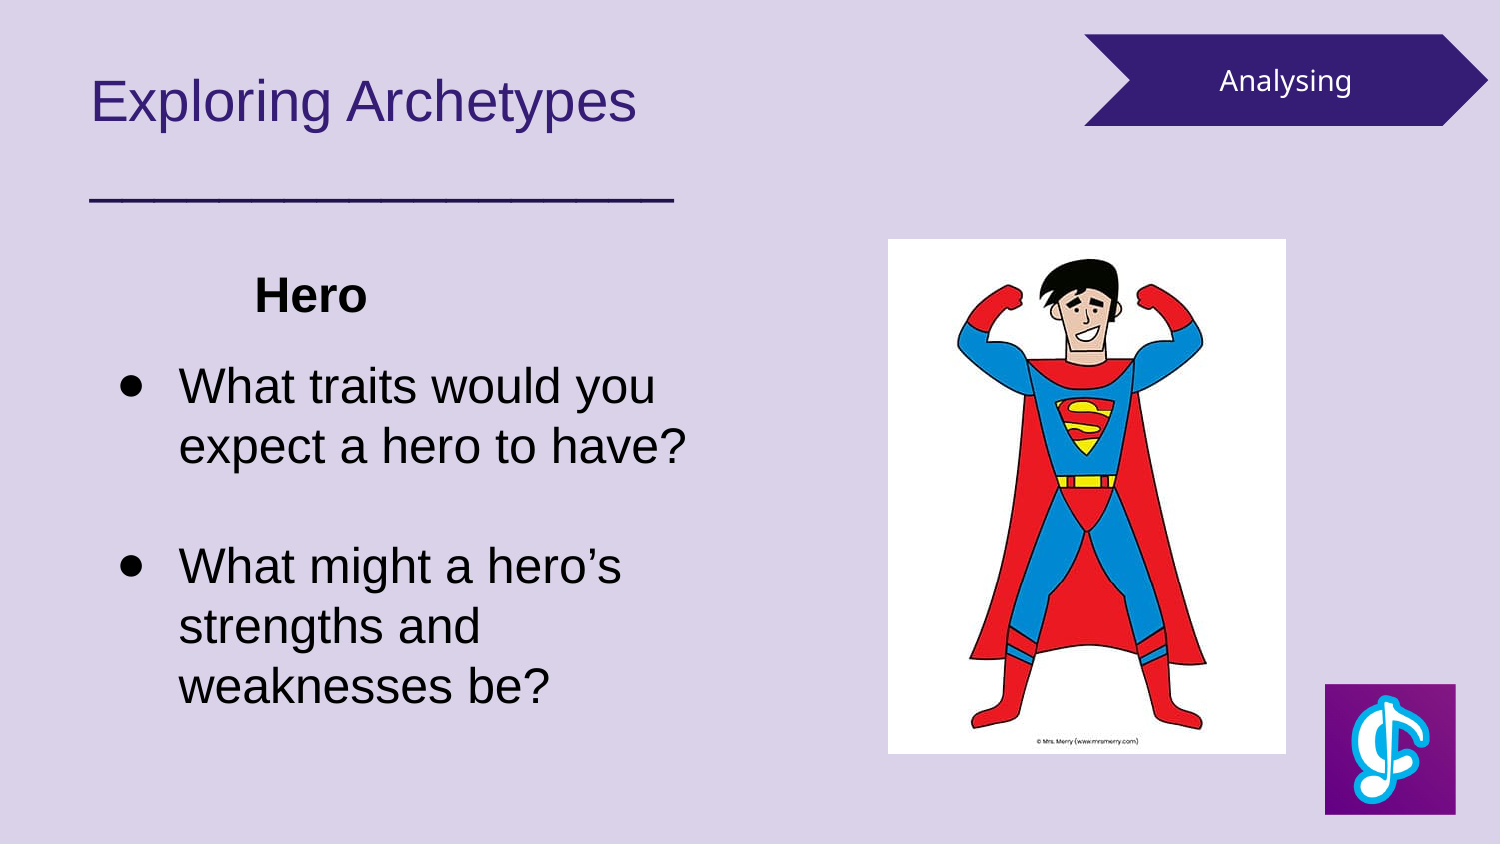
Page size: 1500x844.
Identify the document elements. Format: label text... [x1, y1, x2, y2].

text_box Analysing [1084, 34, 1489, 126]
text_box What traits would you expect a hero to have? What might a hero’s strengths and weaknesses be? [88, 338, 768, 844]
text_box Hero [164, 247, 483, 338]
title Exploring Archetypes __________________ [0, 47, 1398, 218]
picture [1325, 684, 1456, 815]
picture [888, 239, 1286, 755]
